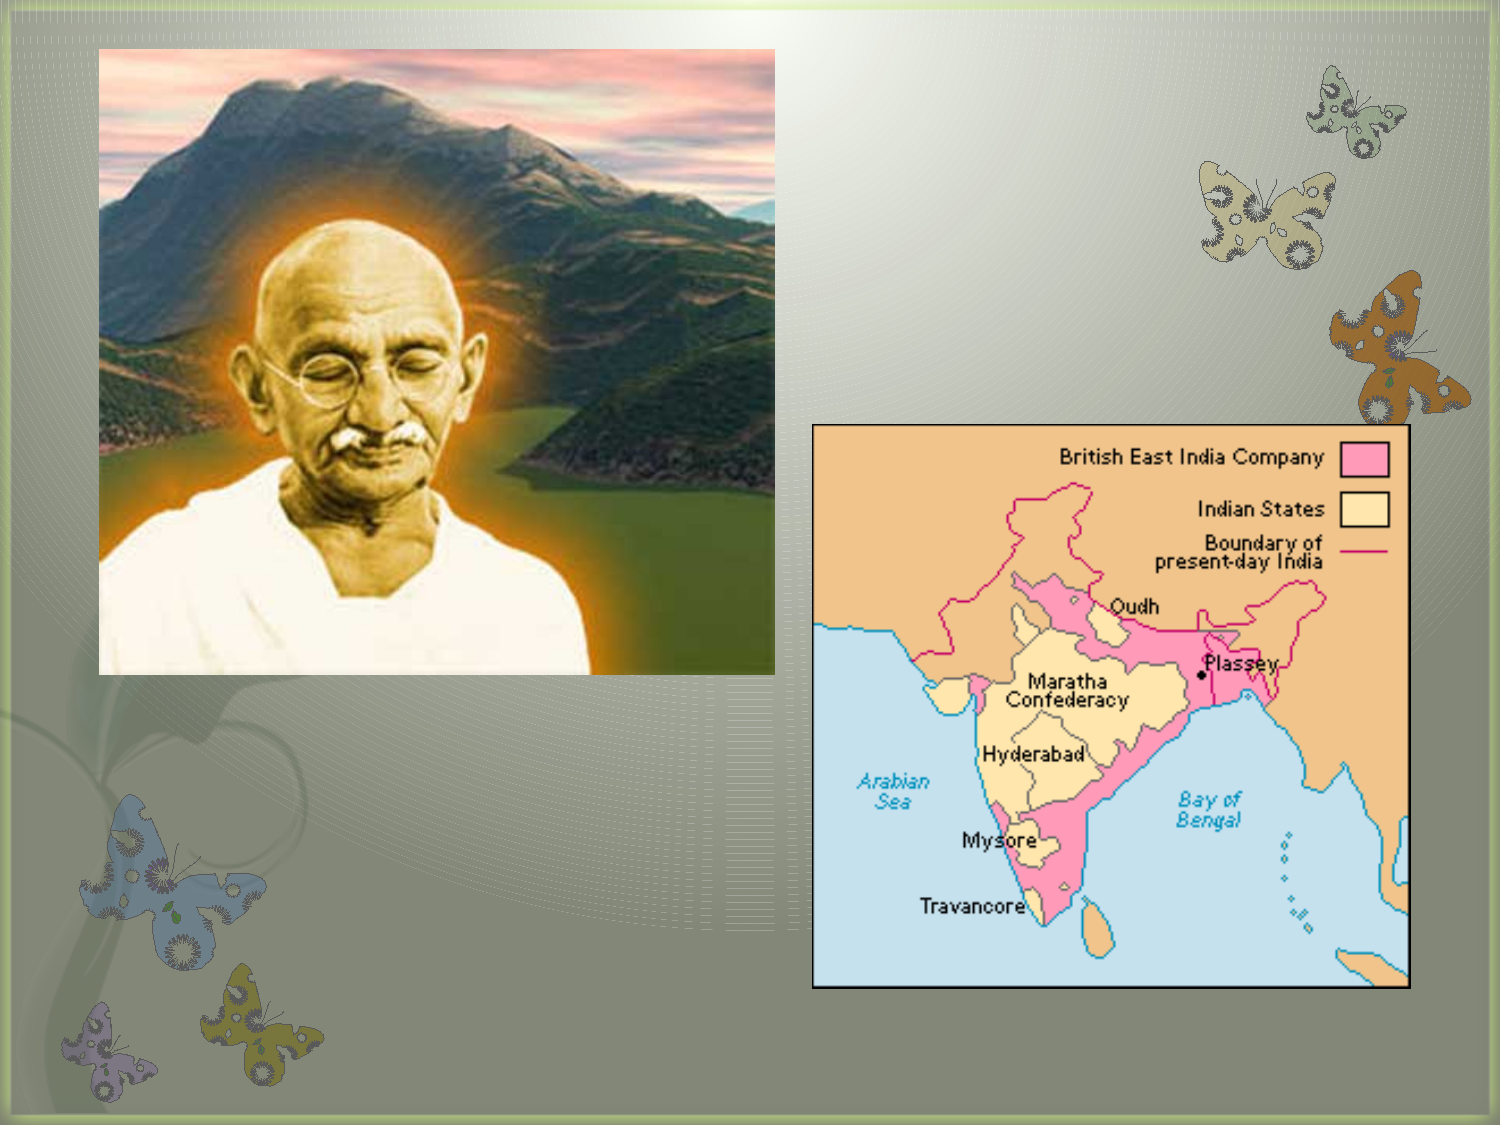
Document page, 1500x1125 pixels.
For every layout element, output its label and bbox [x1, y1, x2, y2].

picture [812, 424, 1411, 990]
picture [0, 49, 776, 1113]
